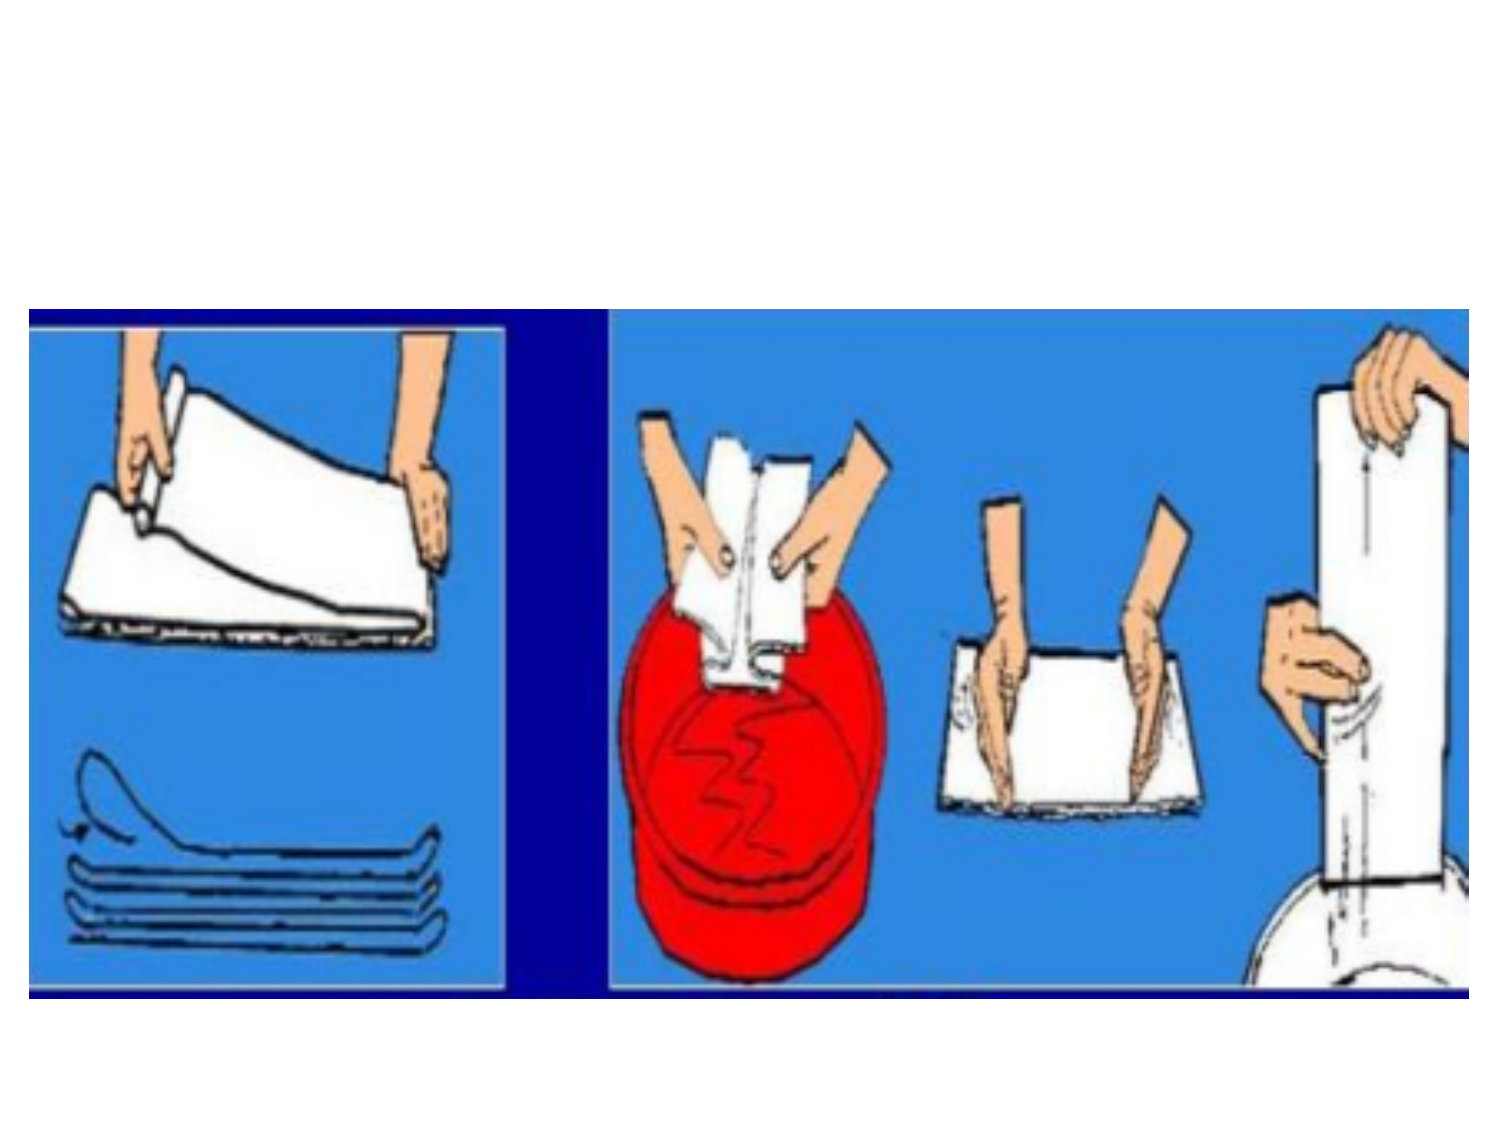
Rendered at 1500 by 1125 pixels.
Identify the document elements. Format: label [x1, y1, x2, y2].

picture [29, 309, 1469, 1000]
